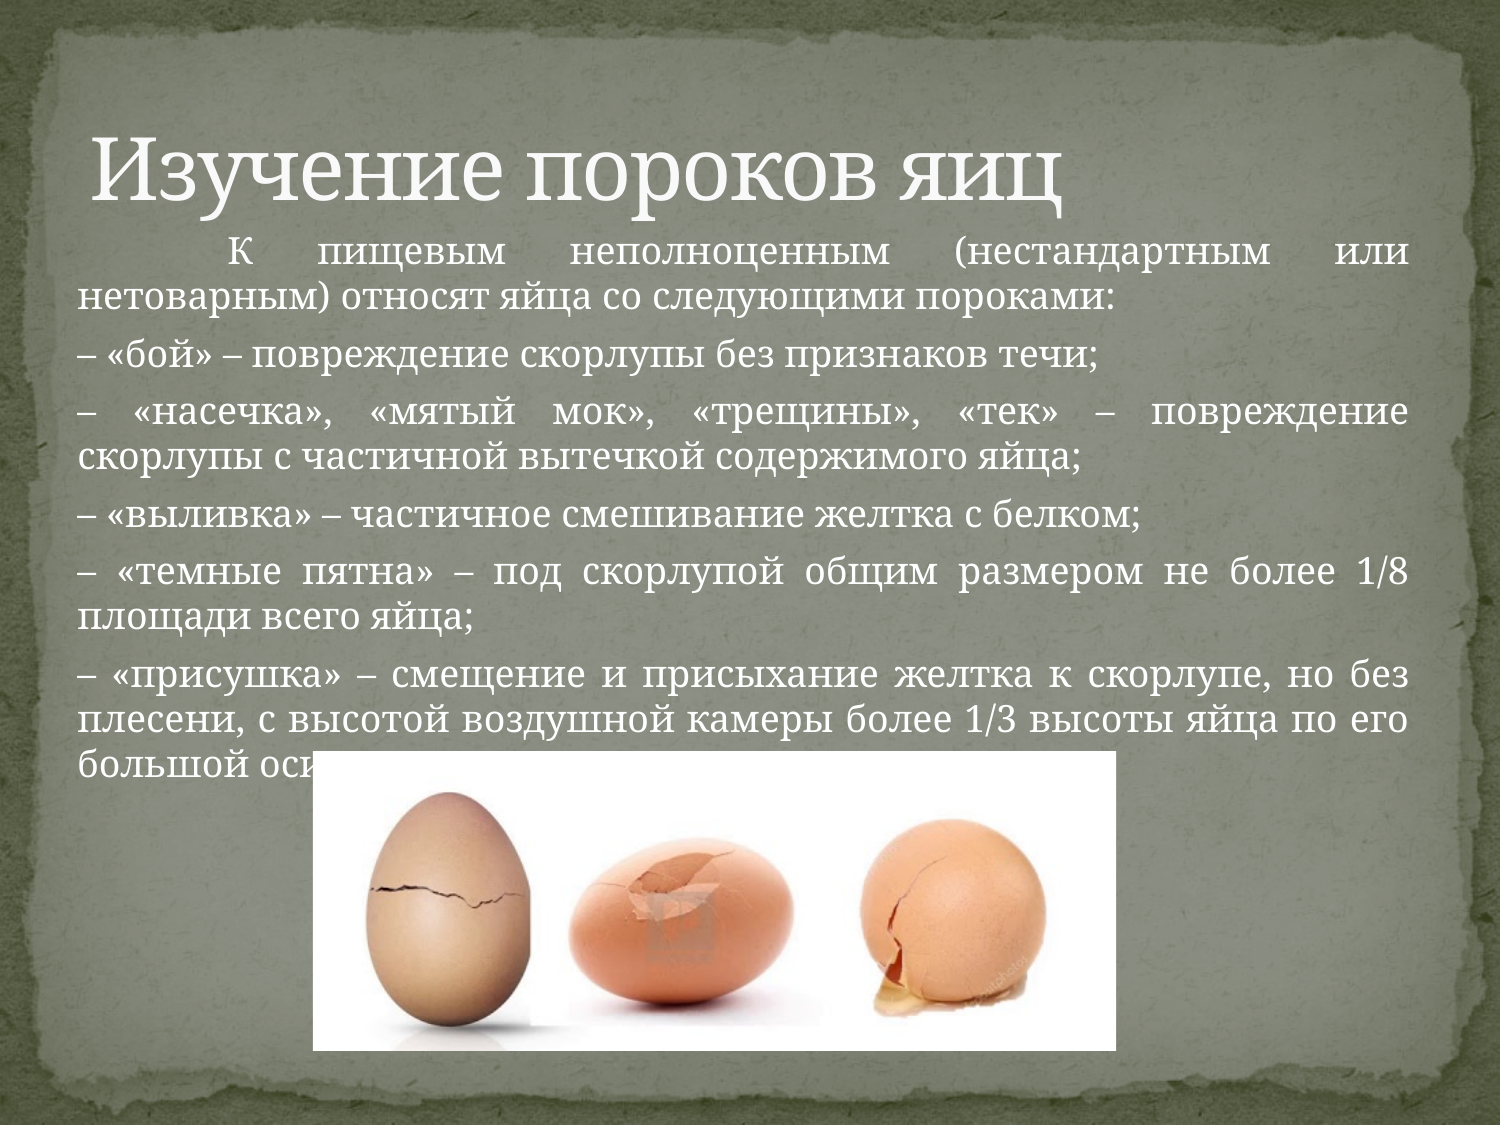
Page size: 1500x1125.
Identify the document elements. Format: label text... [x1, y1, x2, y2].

picture [312, 751, 1117, 1051]
list К пищевым неполноценным (нестандартным или нетоварным) относят яйца со следующими пороками: – «бой» – повреждение скорлупы без признаков течи; – «насечка», «мятый мок», «трещины», «тек» – повреждение скорлупы с частичной вытечкой содержимого яйца; – «выливка» – частичное смешивание желтка с белком; – «темные пятна» – под скорлупой общим размером не более 1/8 площади всего яйца; – «присушка» – смещение и присыхание желтка к скорлупе, но без плесени, с высотой воздушной камеры более 1/3 высоты яйца по его большой оси. [17, 219, 1425, 1000]
title Изучение пороков яиц [74, 24, 1425, 225]
